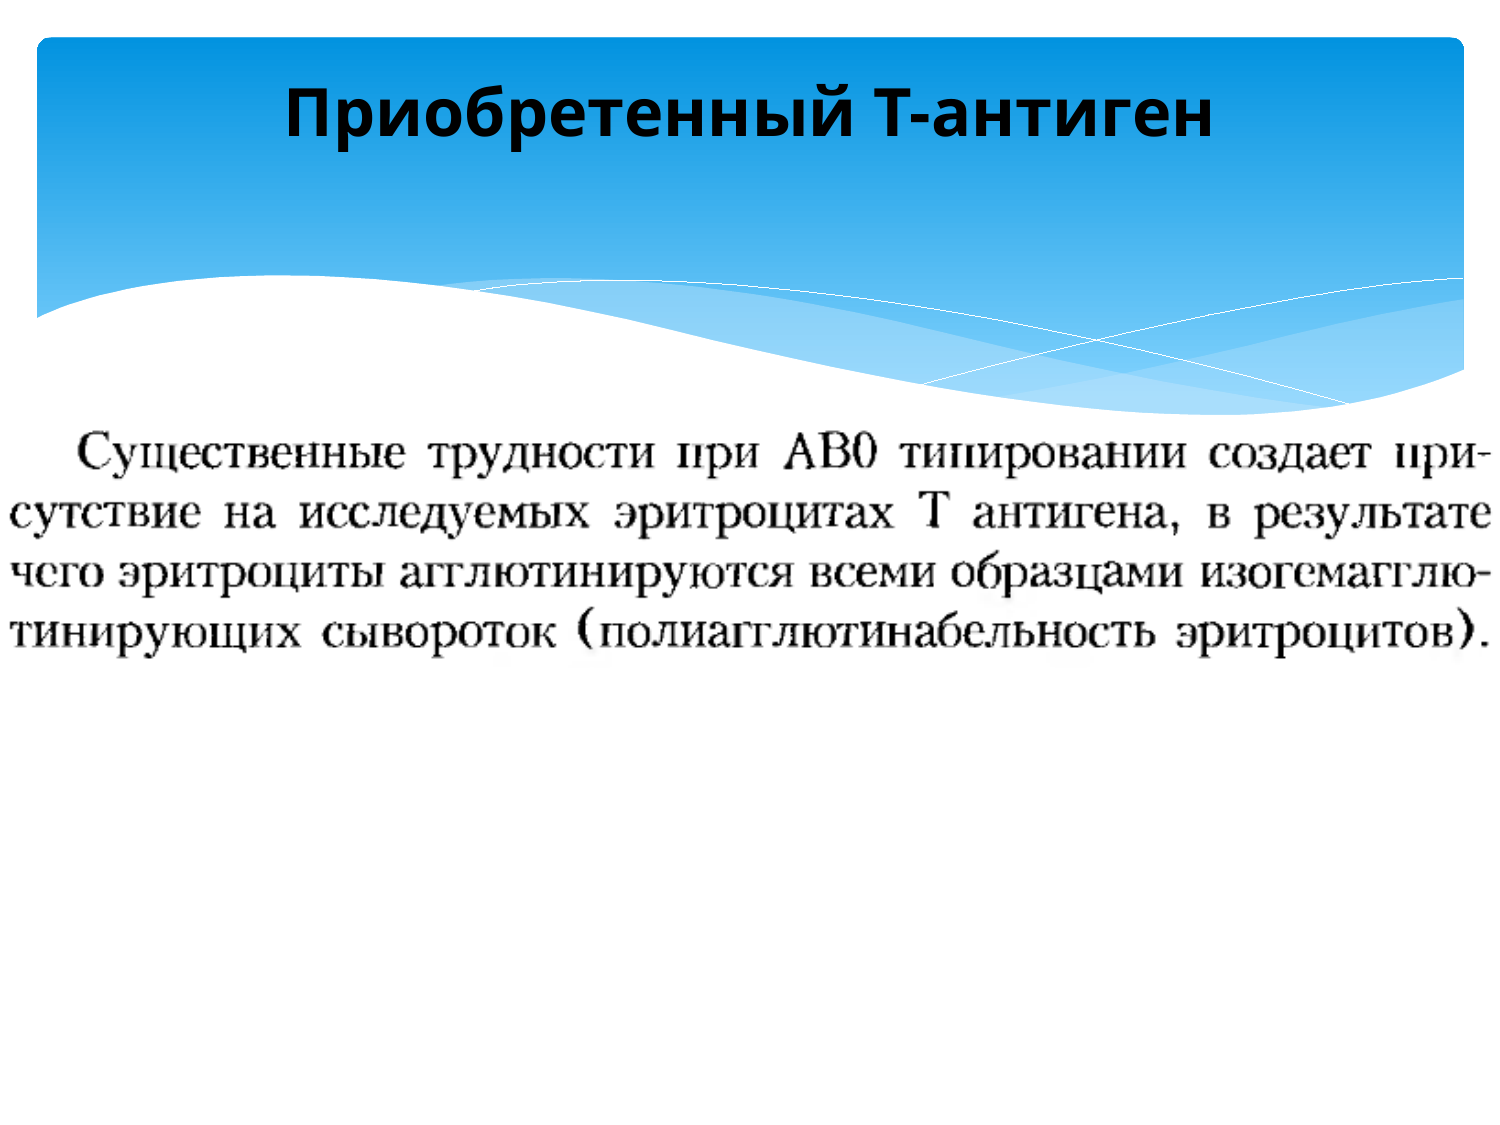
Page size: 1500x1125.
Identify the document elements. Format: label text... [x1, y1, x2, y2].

title Приобретенный Т-антиген [75, 7, 1425, 213]
picture [0, 420, 1500, 669]
